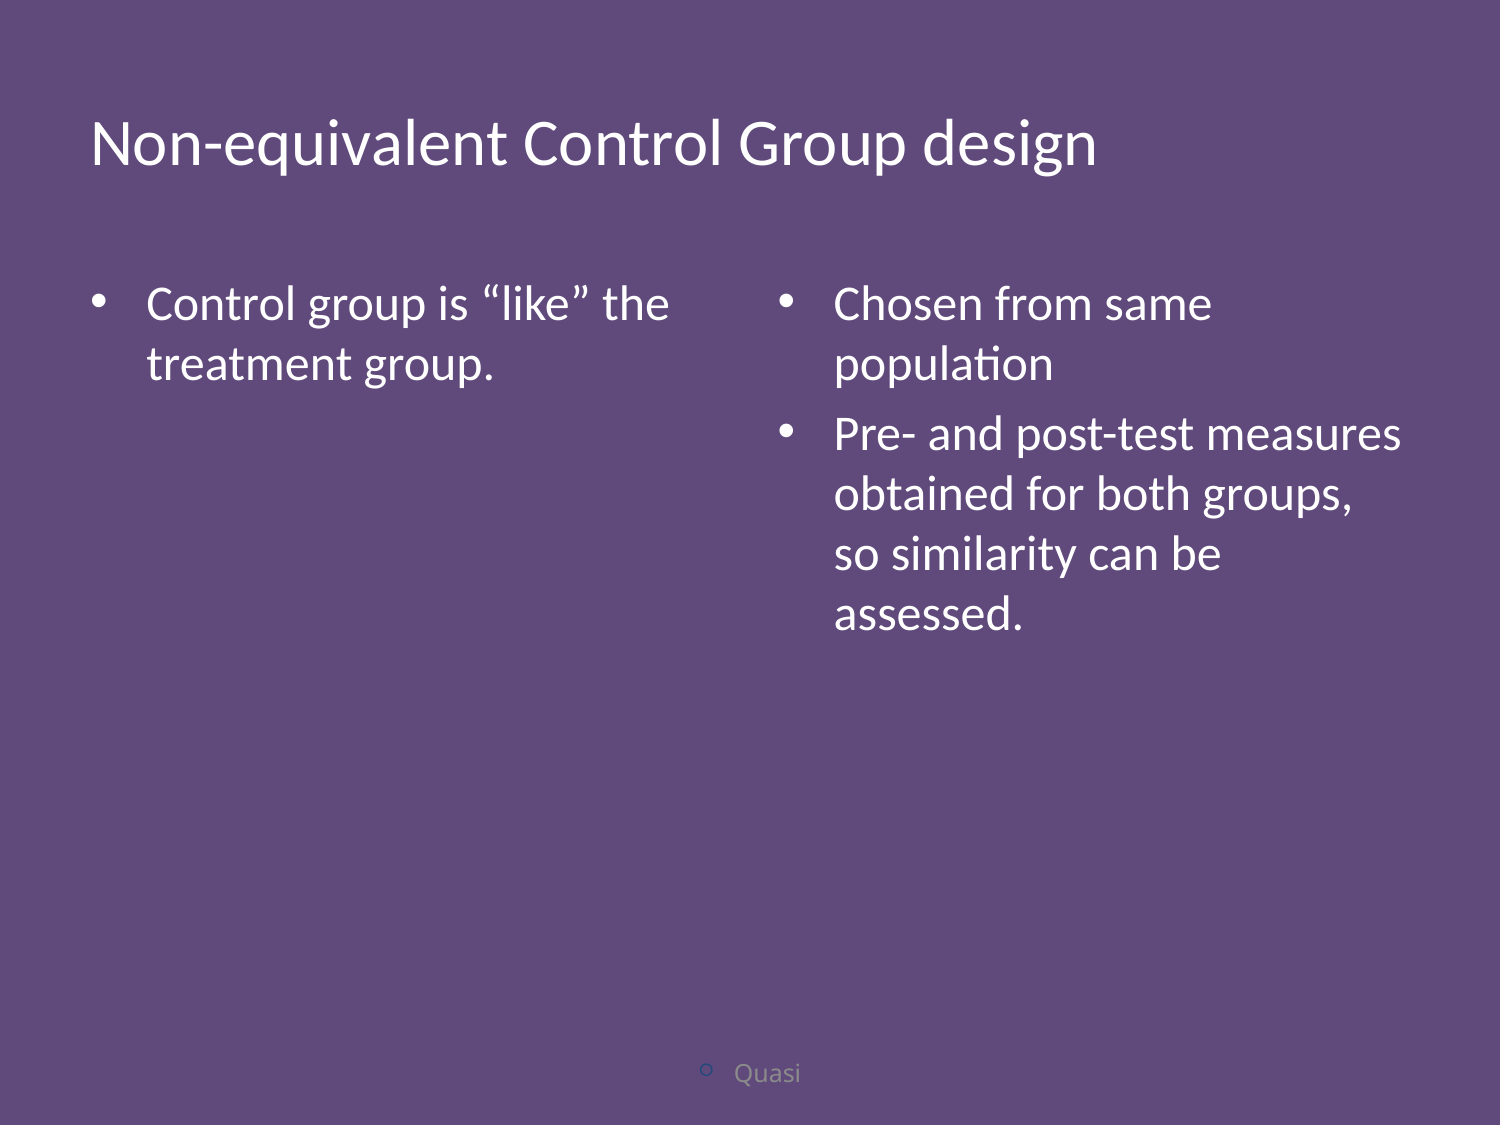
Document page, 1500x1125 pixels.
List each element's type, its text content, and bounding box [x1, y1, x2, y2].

title Non-equivalent Control Group design [74, 44, 1426, 233]
footer Quasi [512, 1042, 988, 1103]
list Chosen from same population Pre- and post-test measures obtained for both groups, so similarity can be assessed. [762, 262, 1426, 1006]
list Control group is “like” the treatment group. [74, 262, 738, 1006]
